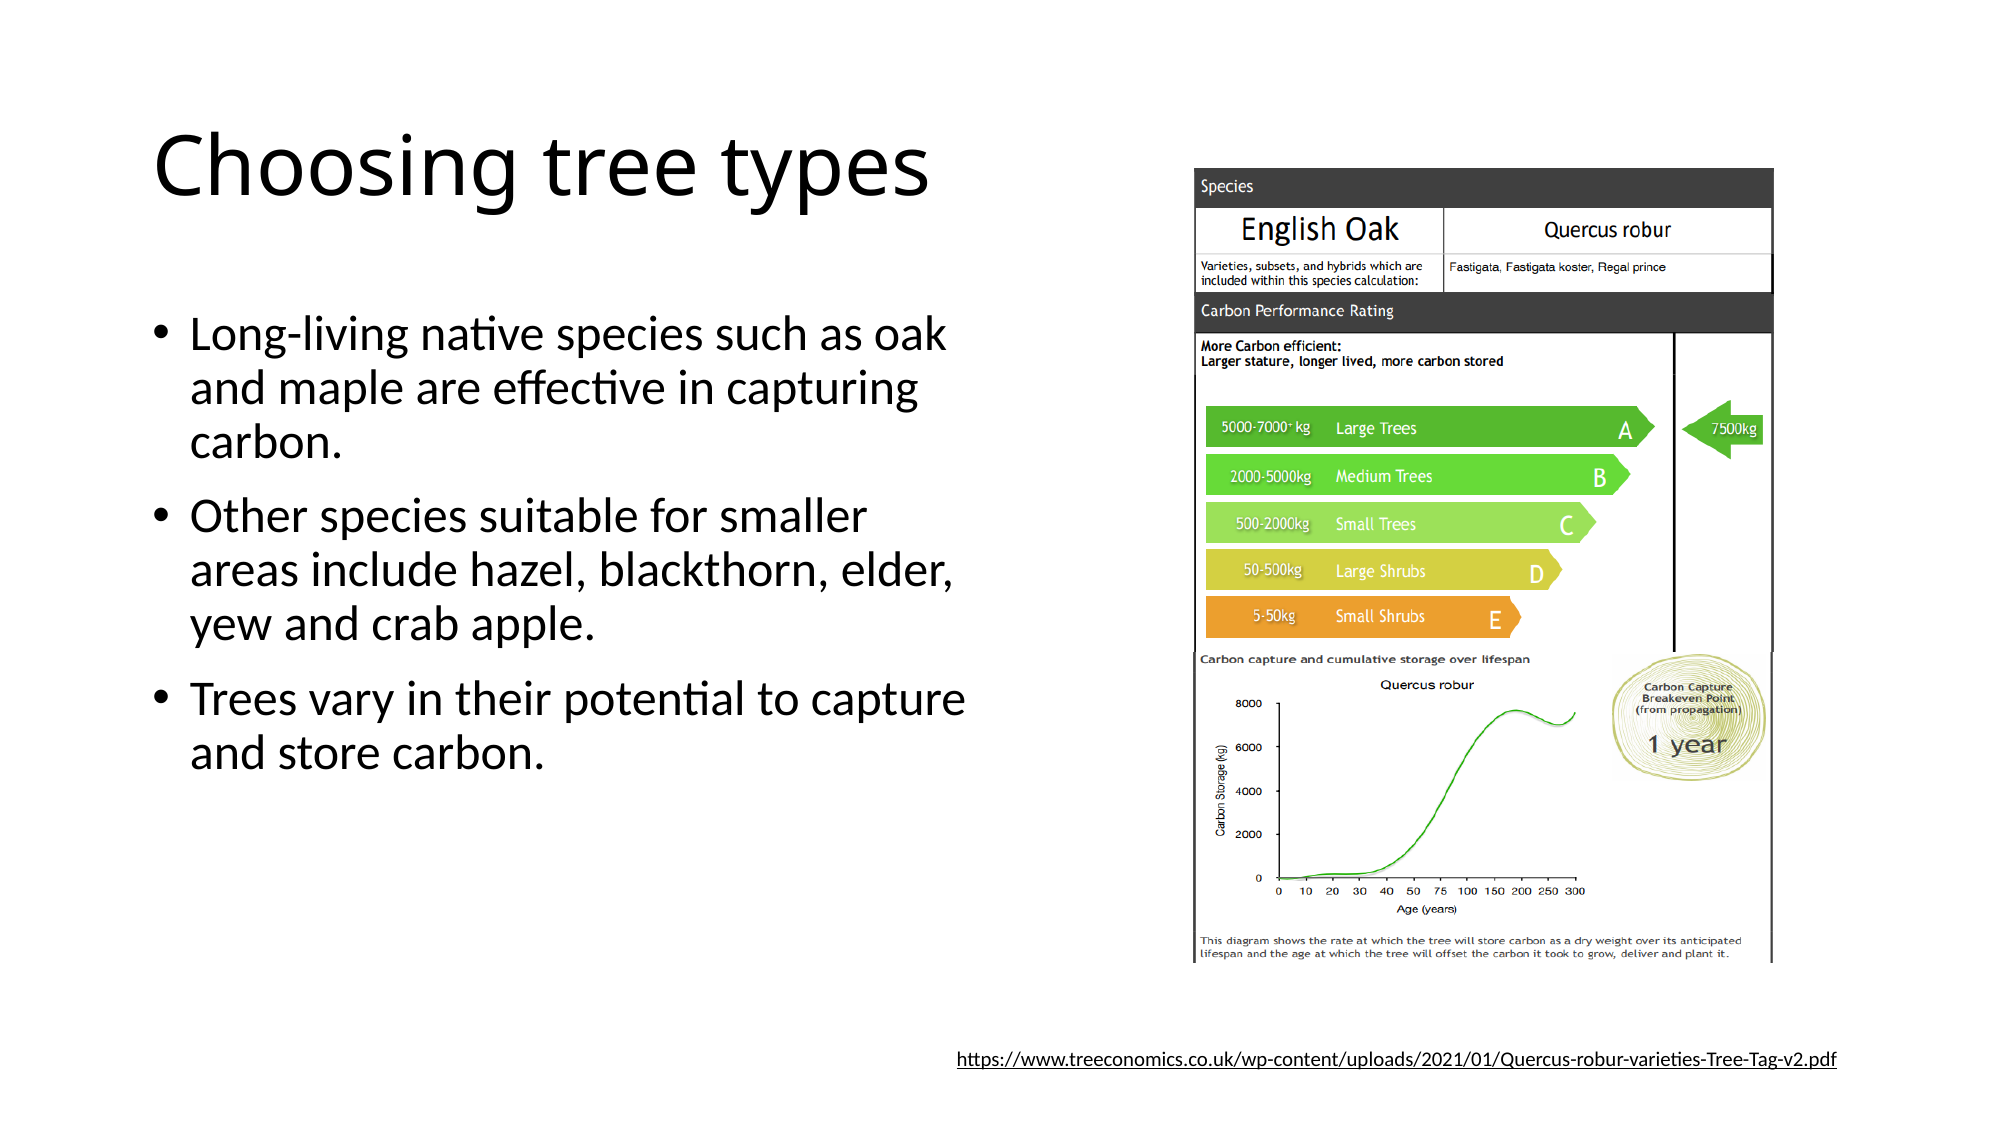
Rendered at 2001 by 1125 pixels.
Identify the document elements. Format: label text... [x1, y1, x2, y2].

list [1173, 168, 1788, 740]
picture [1173, 168, 1789, 963]
title Choosing tree types [137, 59, 1863, 278]
list Long-living native species such as oak and maple are effective in capturing carbon. Other species suitable for smaller areas include hazel, blackthorn, elder, yew and crab apple. Trees vary in their potential to capture and store carbon. [137, 299, 988, 854]
text_box https://www.treeconomics.co.uk/wp-content/uploads/2021/01/Quercus-robur-varieties-Tree-Tag-v2.pdf [941, 1037, 1942, 1078]
